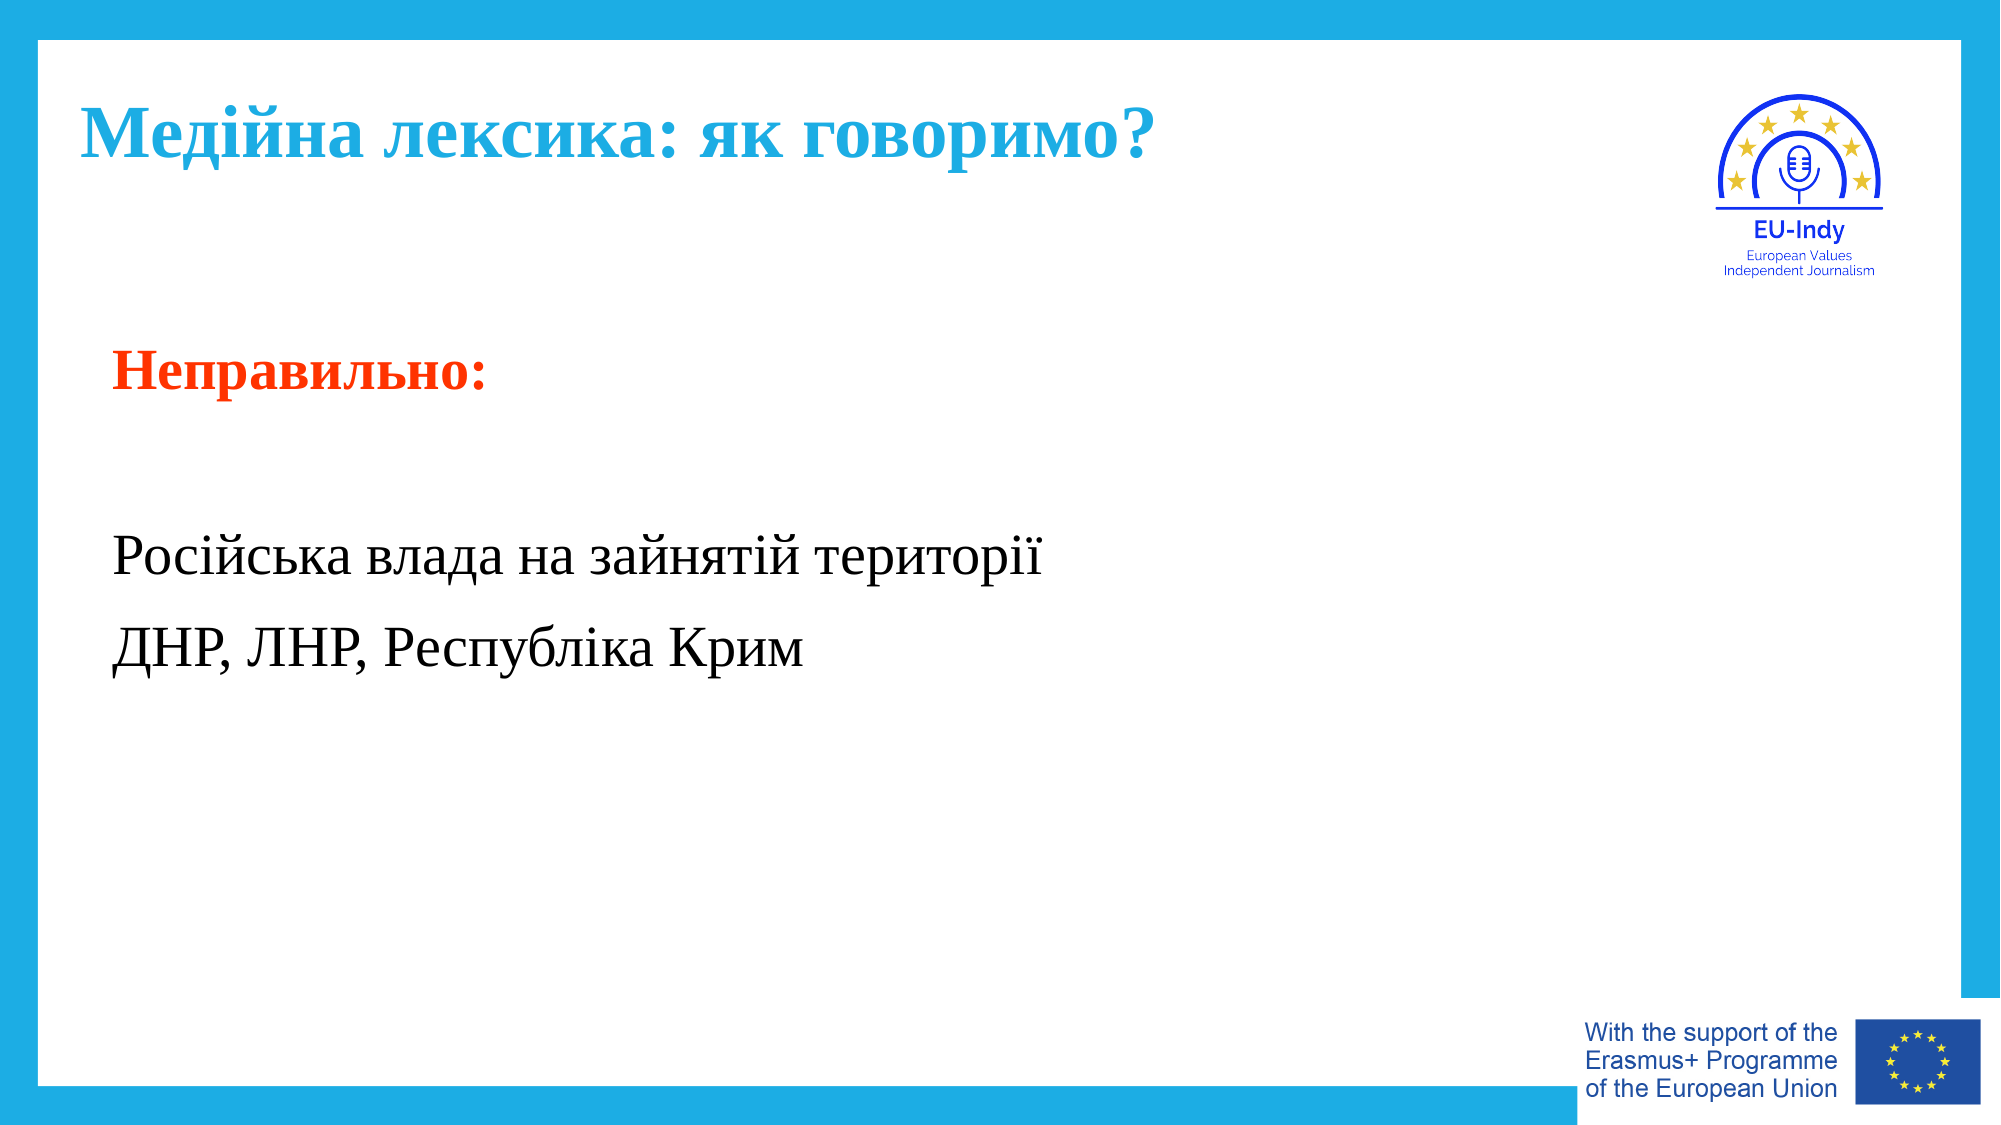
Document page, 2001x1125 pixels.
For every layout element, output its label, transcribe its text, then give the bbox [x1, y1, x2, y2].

list Неправильно: Російська влада на зайнятій території ДНР, ЛНР, Республіка Крим [89, 232, 1808, 1001]
text_box Медійна лексика: як говоримо? [65, 54, 1627, 212]
picture [1577, 998, 2000, 1125]
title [1633, 42, 1967, 333]
